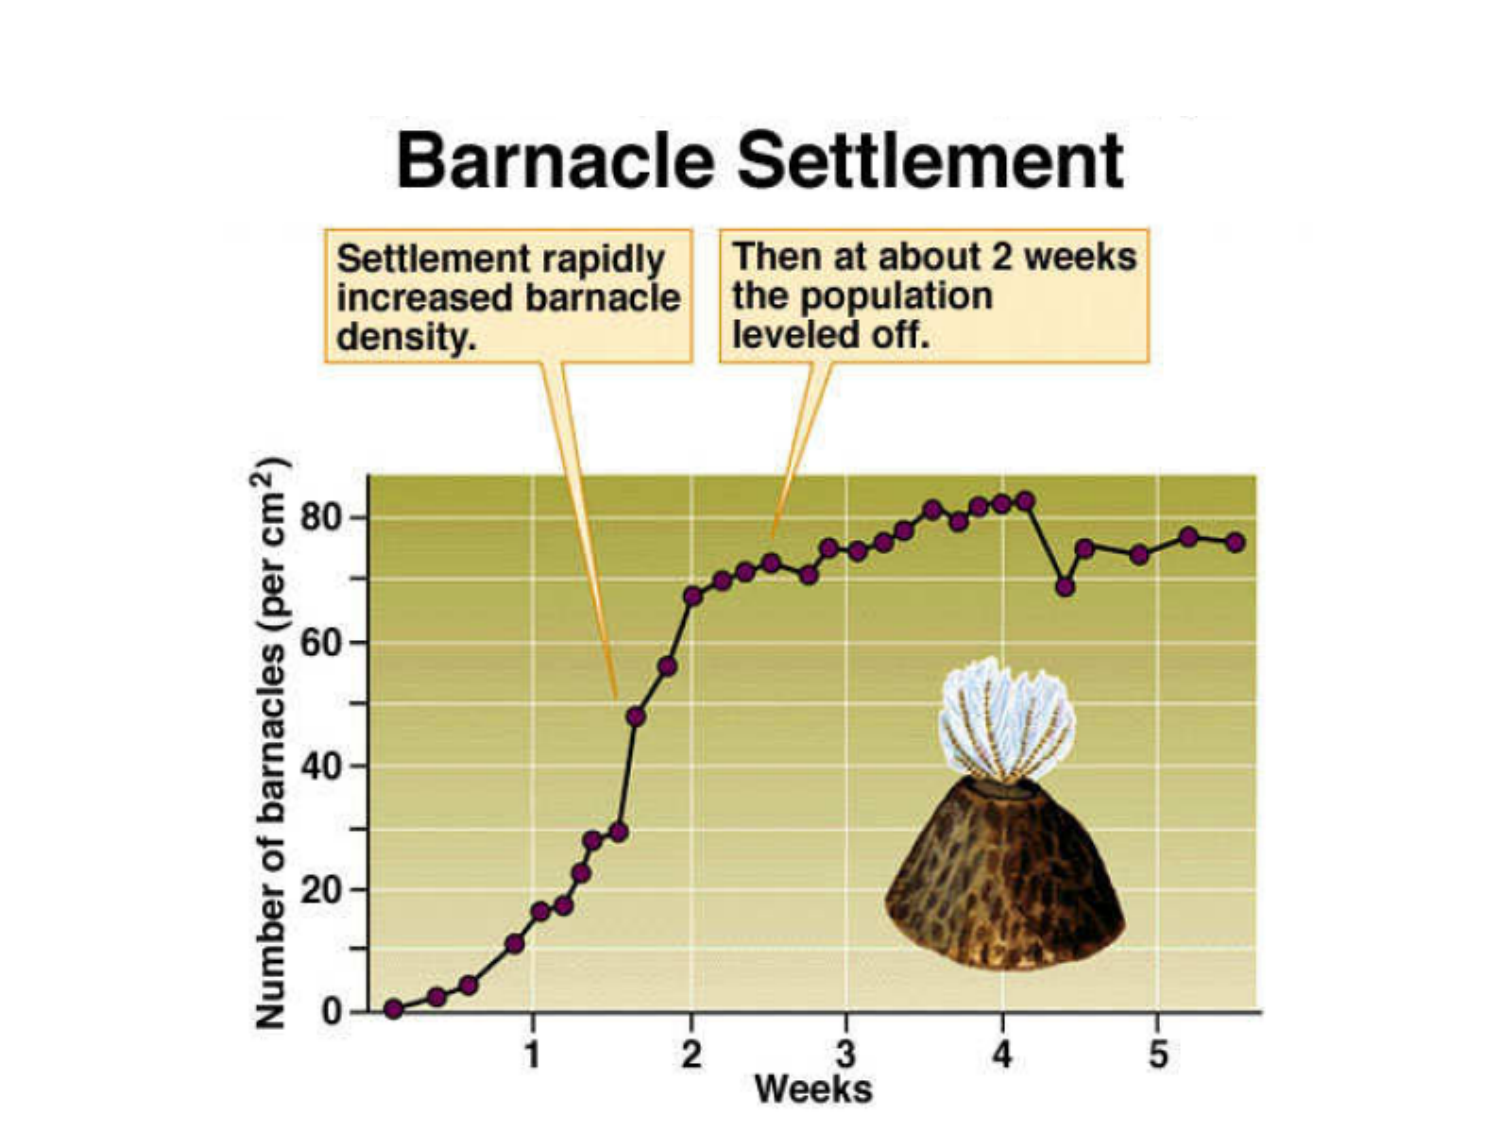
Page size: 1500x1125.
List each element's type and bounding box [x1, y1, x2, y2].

picture [223, 116, 1313, 1113]
